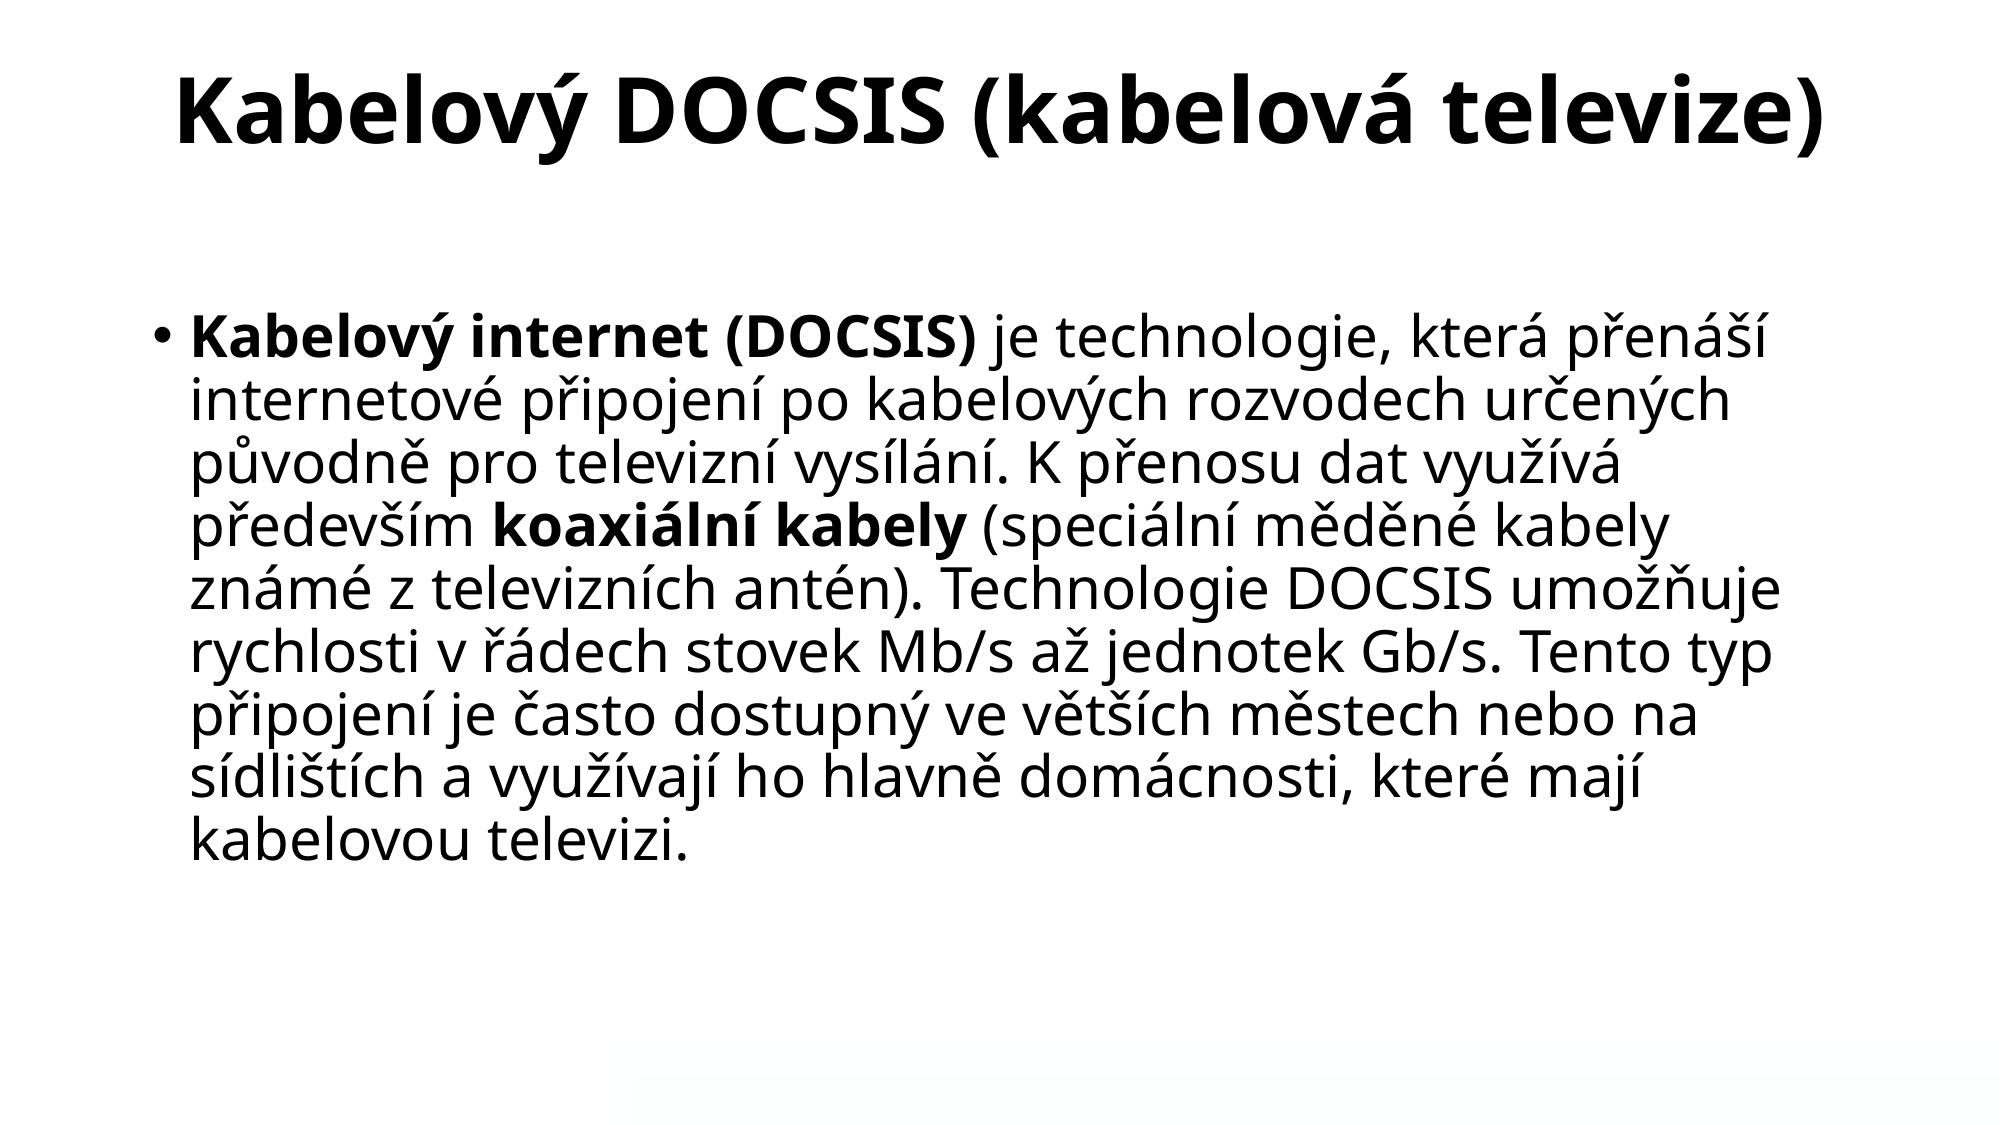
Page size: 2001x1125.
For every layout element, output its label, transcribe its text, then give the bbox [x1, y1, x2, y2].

title Kabelový DOCSIS (kabelová televize) [137, 59, 1863, 278]
list Kabelový internet (DOCSIS) je technologie, která přenáší internetové připojení po kabelových rozvodech určených původně pro televizní vysílání. K přenosu dat využívá především koaxiální kabely (speciální měděné kabely známé z televizních antén). Technologie DOCSIS umožňuje rychlosti v řádech stovek Mb/s až jednotek Gb/s. Tento typ připojení je často dostupný ve větších městech nebo na sídlištích a využívají ho hlavně domácnosti, které mají kabelovou televizi. [137, 299, 1863, 1014]
